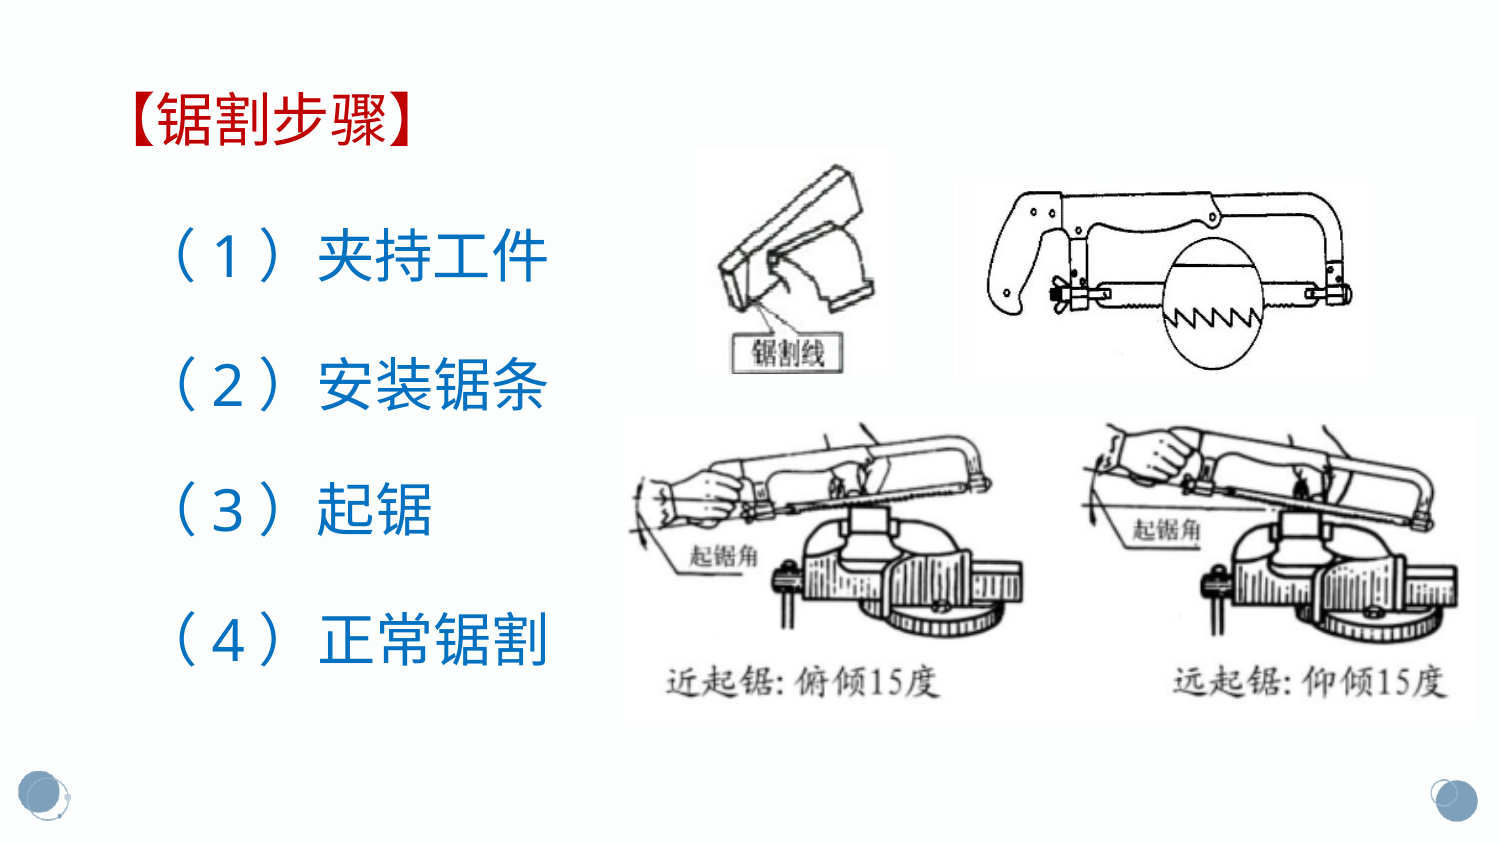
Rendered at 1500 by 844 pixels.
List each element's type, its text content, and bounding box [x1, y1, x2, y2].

picture [955, 182, 1370, 378]
picture [1409, 764, 1499, 837]
text_box （1）夹持工件 [124, 211, 696, 296]
text_box （3）起锯 [124, 466, 624, 551]
text_box （2）安装锯条 [124, 340, 772, 426]
picture [0, 758, 89, 832]
picture [624, 415, 1474, 722]
picture [696, 149, 889, 374]
text_box （4）正常锯割 [124, 595, 624, 681]
text_box 【锯割步骤】 [82, 75, 517, 161]
